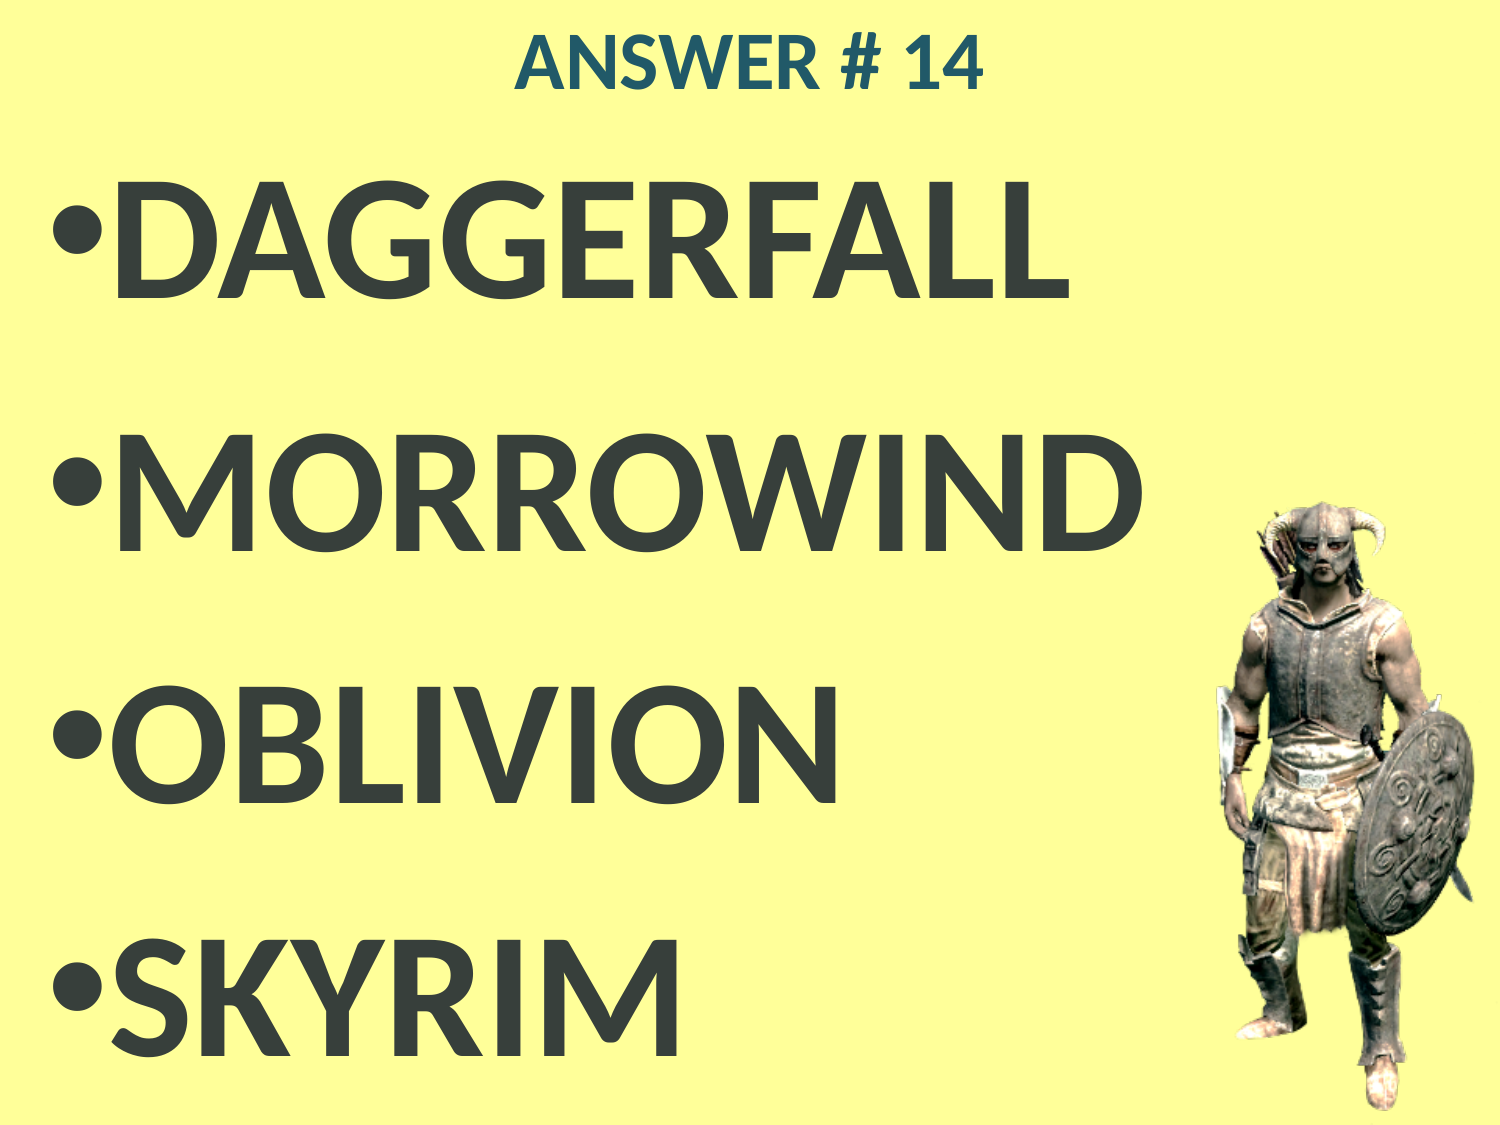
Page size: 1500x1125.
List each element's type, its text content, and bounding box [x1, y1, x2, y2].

picture [1162, 433, 1500, 1125]
text_box DAGGERFALL MORROWIND OBLIVION SKYRIM [31, 112, 1469, 1100]
title ANSWER # 14 [62, 0, 1438, 112]
